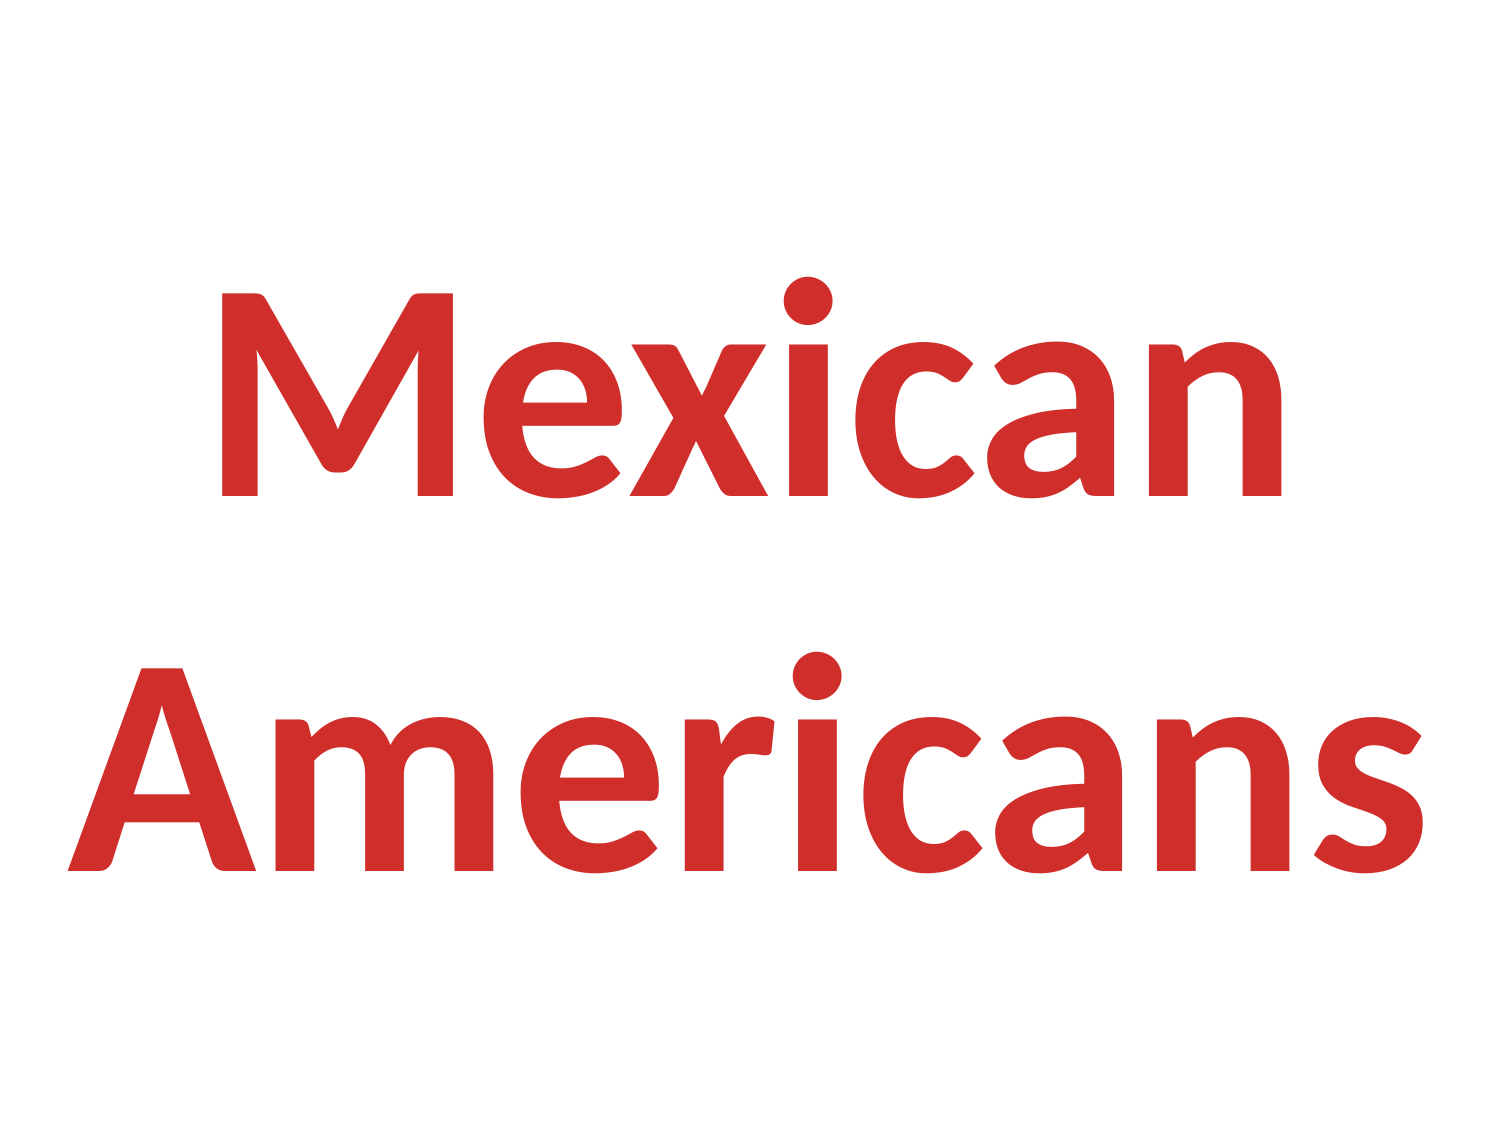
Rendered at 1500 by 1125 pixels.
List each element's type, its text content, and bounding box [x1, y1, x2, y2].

text_box Mexican Americans [52, 176, 1448, 942]
